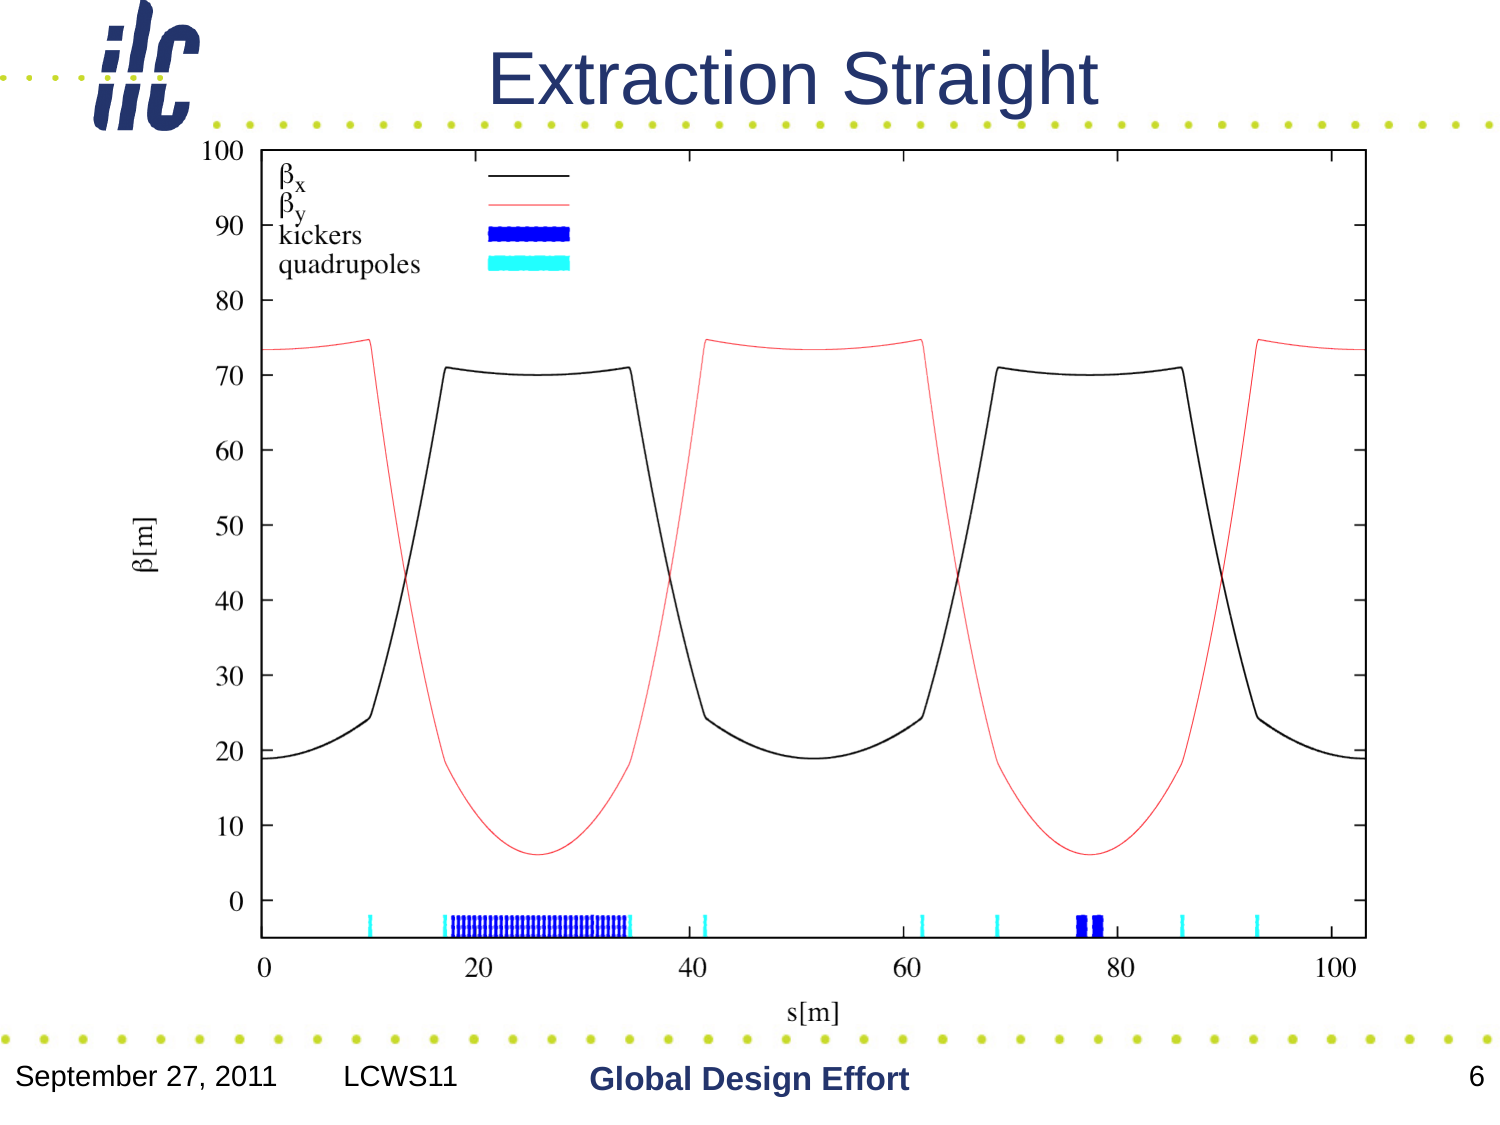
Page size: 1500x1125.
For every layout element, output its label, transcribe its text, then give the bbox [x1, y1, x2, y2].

slide_number 6 [1074, 1050, 1500, 1125]
title Extraction Straight [212, 0, 1375, 128]
footer Global Design Effort [512, 1050, 988, 1125]
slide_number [0, 1050, 512, 1125]
picture [0, 0, 1500, 1055]
